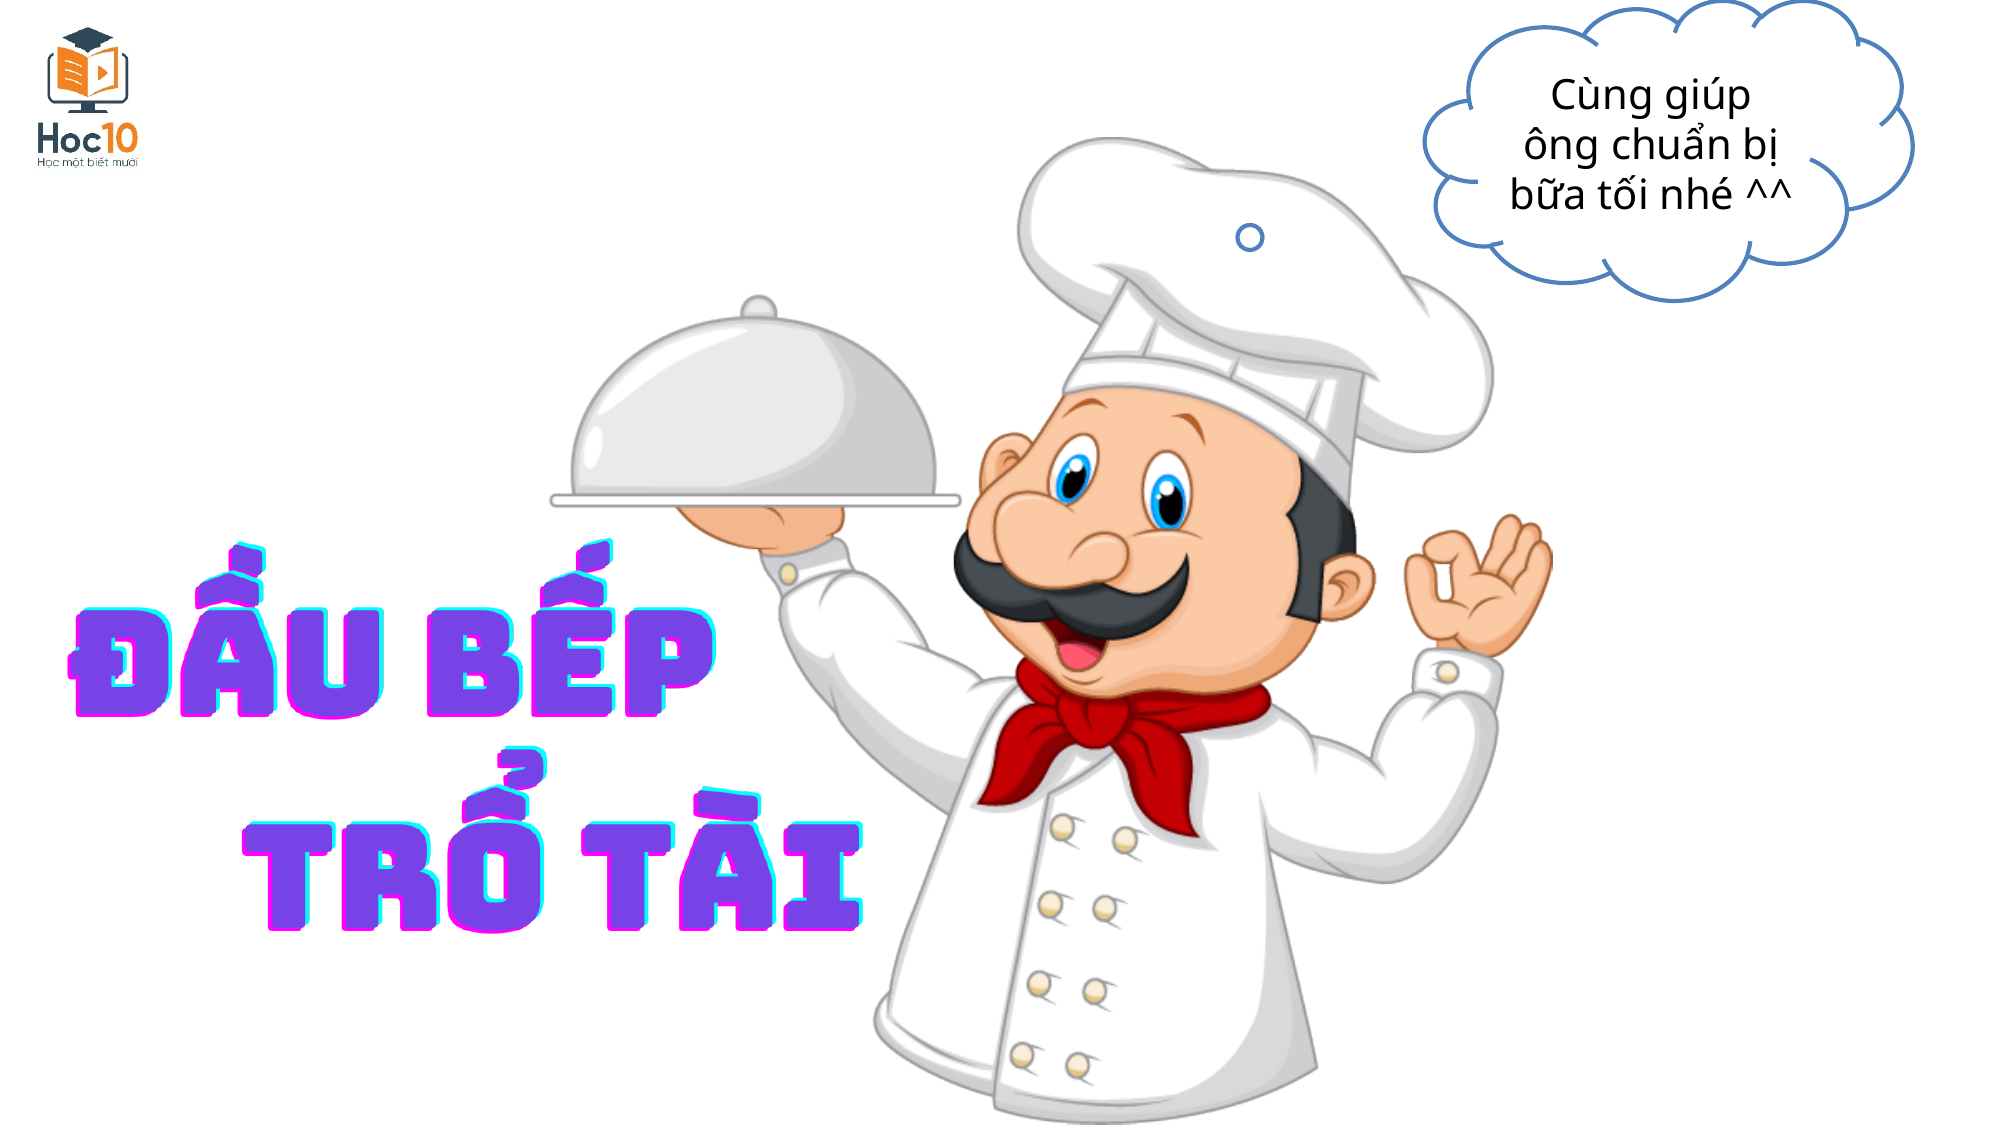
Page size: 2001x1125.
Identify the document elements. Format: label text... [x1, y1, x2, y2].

picture [0, 137, 1553, 1125]
text_box Cùng giúp ông chuẩn bị bữa tối nhé ^^ [1423, 0, 1915, 304]
picture [0, 0, 176, 196]
